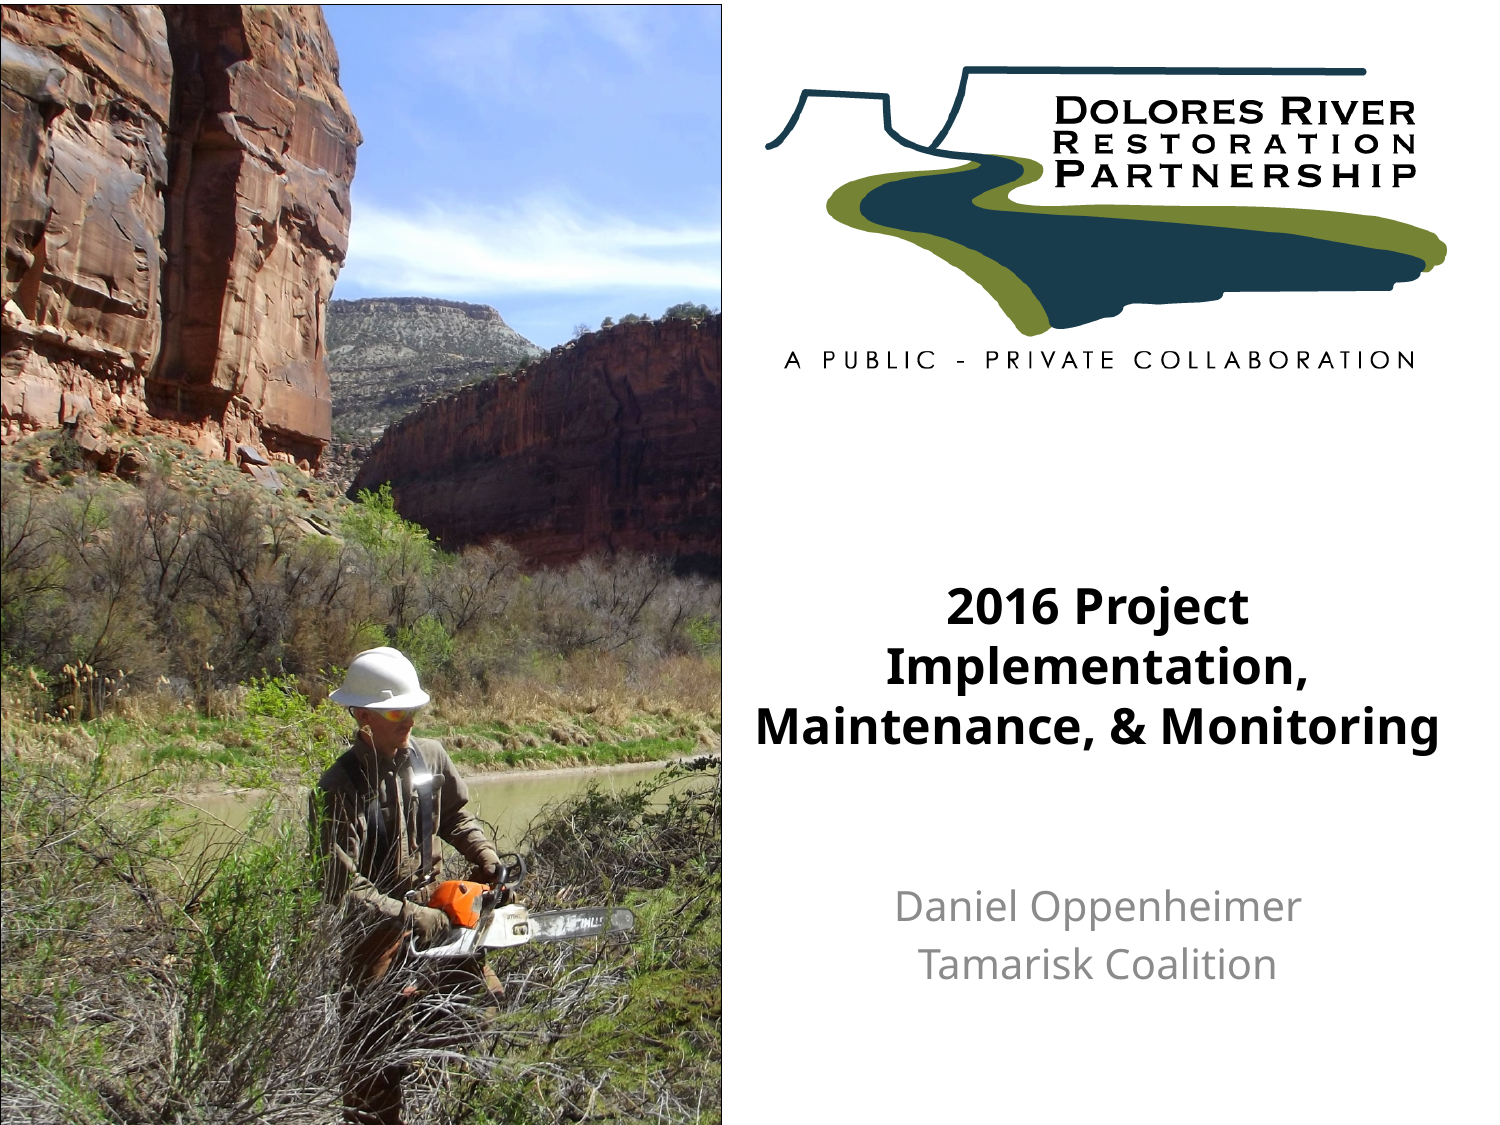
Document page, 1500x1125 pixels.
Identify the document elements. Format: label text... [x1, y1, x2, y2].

picture [749, 12, 1463, 420]
subtitle 2016 Project Implementation, Maintenance, & Monitoring Daniel Oppenheimer Tamarisk Coalition [726, 566, 1475, 1038]
picture [0, 3, 722, 1125]
